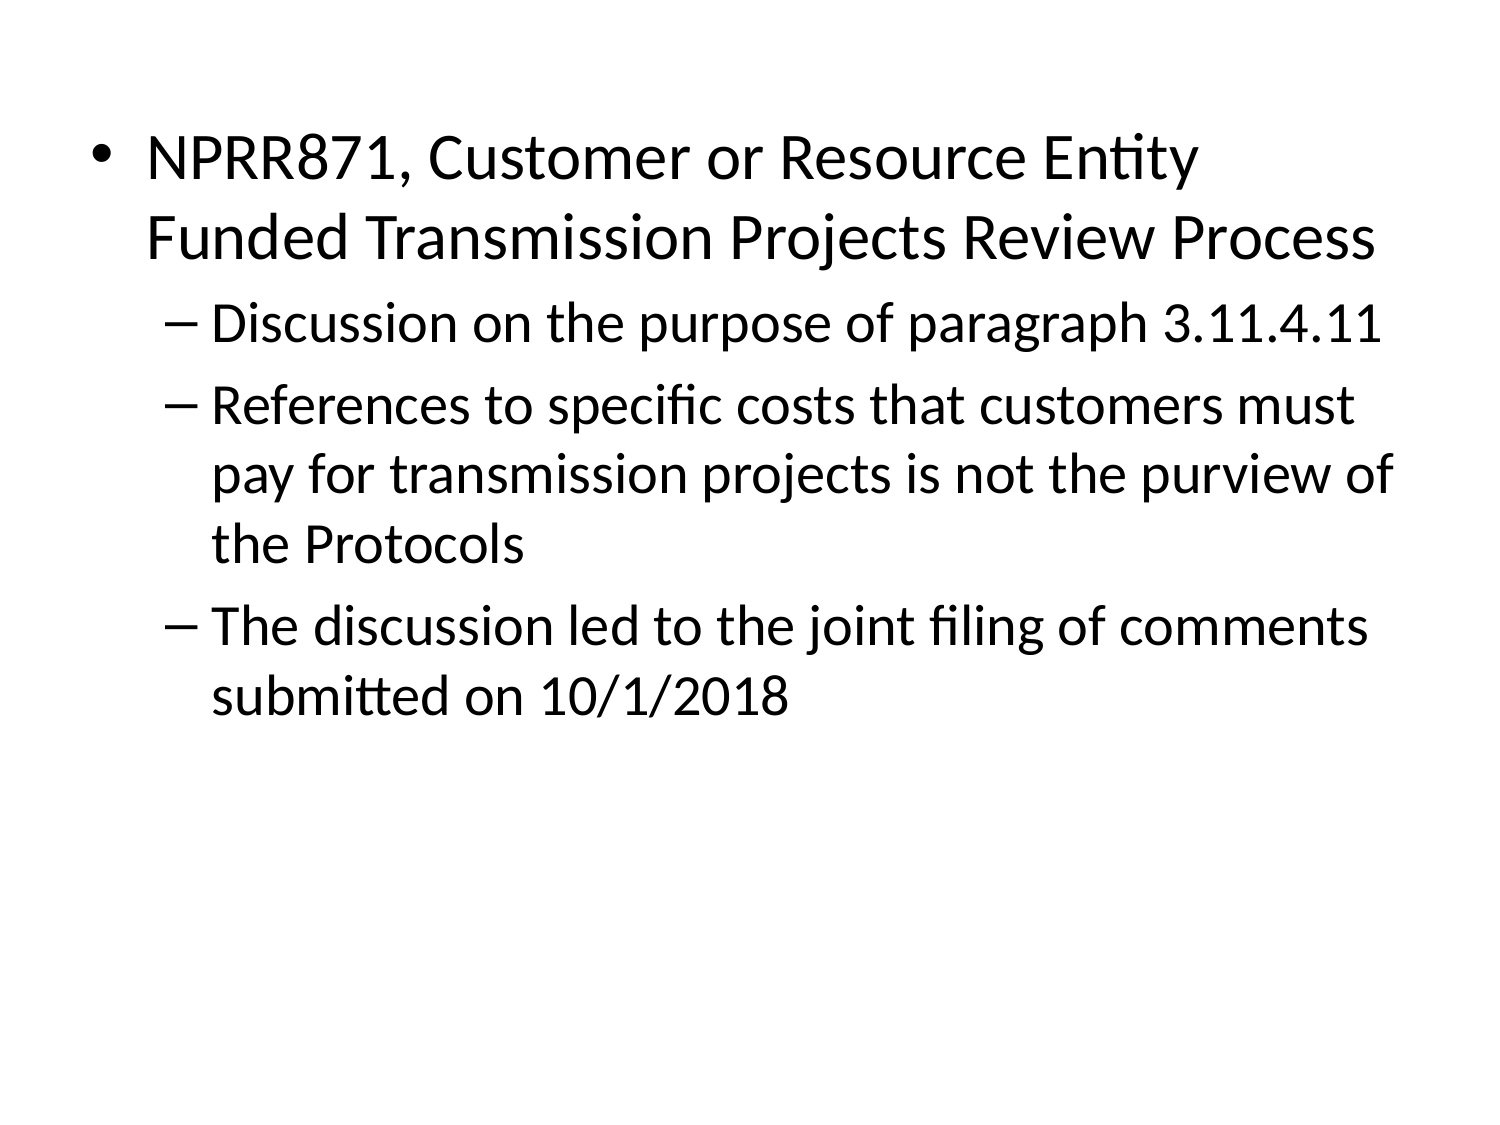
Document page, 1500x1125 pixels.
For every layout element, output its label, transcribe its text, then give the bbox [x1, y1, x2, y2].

list NPRR871, Customer or Resource Entity Funded Transmission Projects Review Process Discussion on the purpose of paragraph 3.11.4.11 References to specific costs that customers must pay for transmission projects is not the purview of the Protocols The discussion led to the joint filing of comments submitted on 10/1/2018 [75, 104, 1425, 1020]
